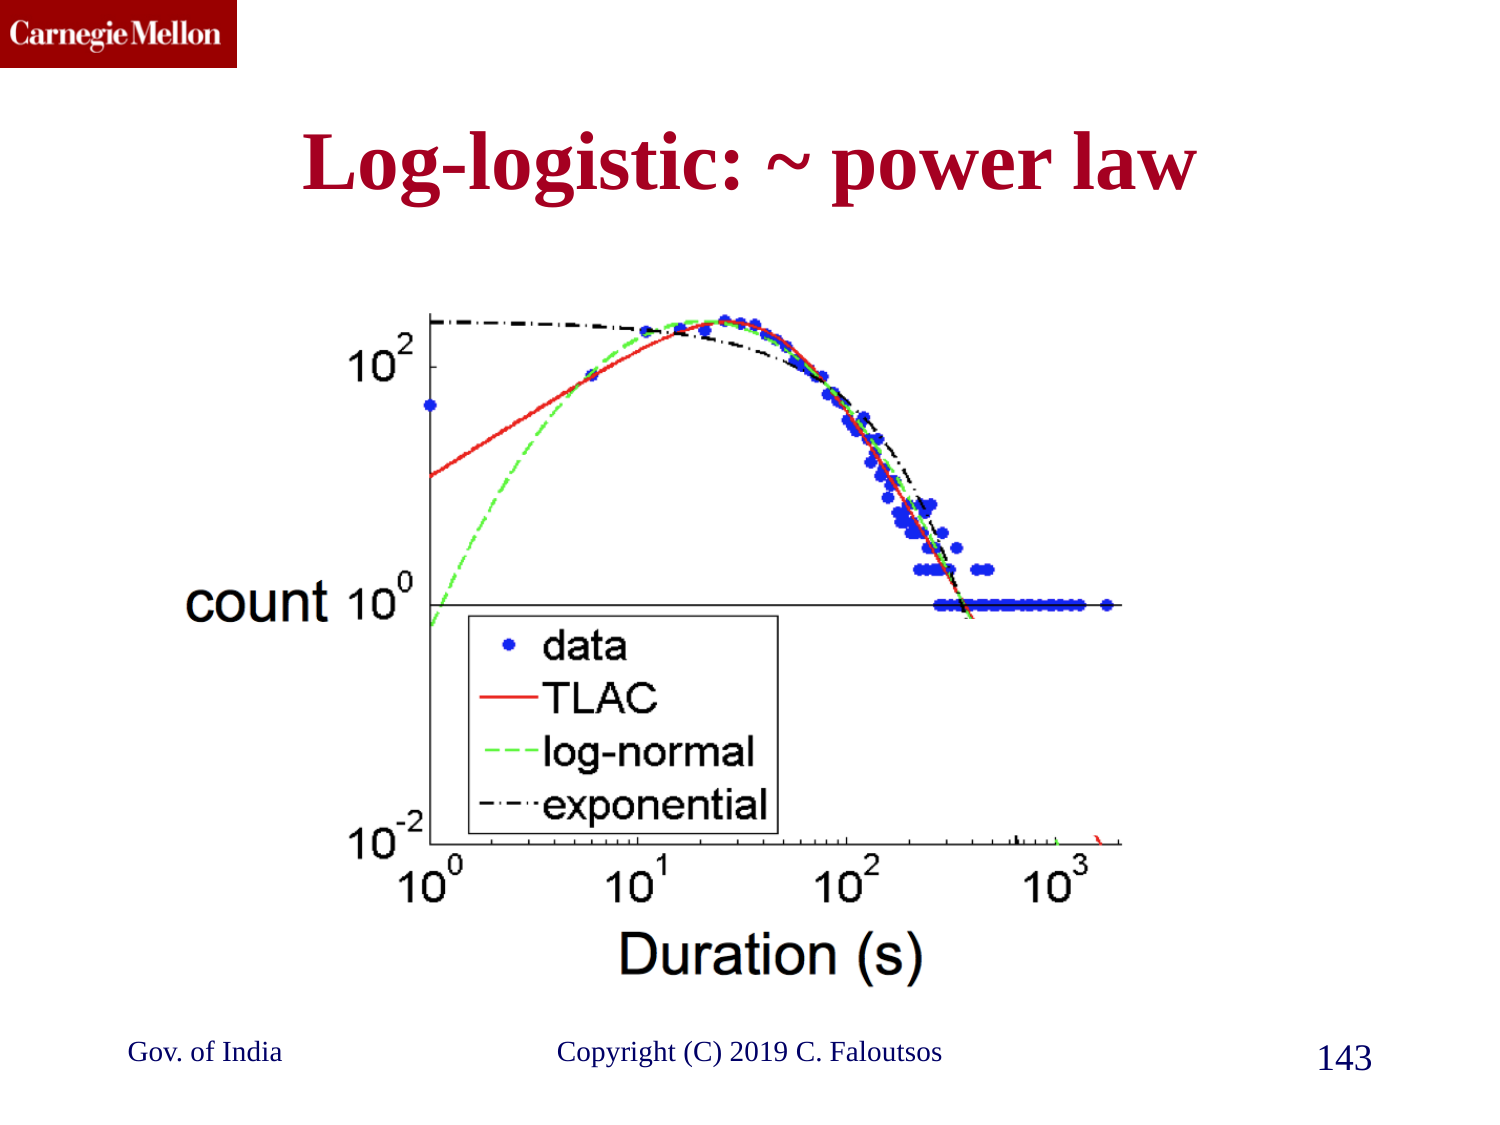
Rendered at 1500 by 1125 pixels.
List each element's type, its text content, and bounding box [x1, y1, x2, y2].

title Log-logistic: ~ power law [112, 99, 1388, 213]
slide_number 143 [1074, 1024, 1388, 1101]
slide_number Gov. of India [112, 1024, 426, 1101]
picture [106, 267, 1330, 999]
picture [0, 0, 237, 68]
footer Copyright (C) 2019 C. Faloutsos [512, 1024, 988, 1101]
